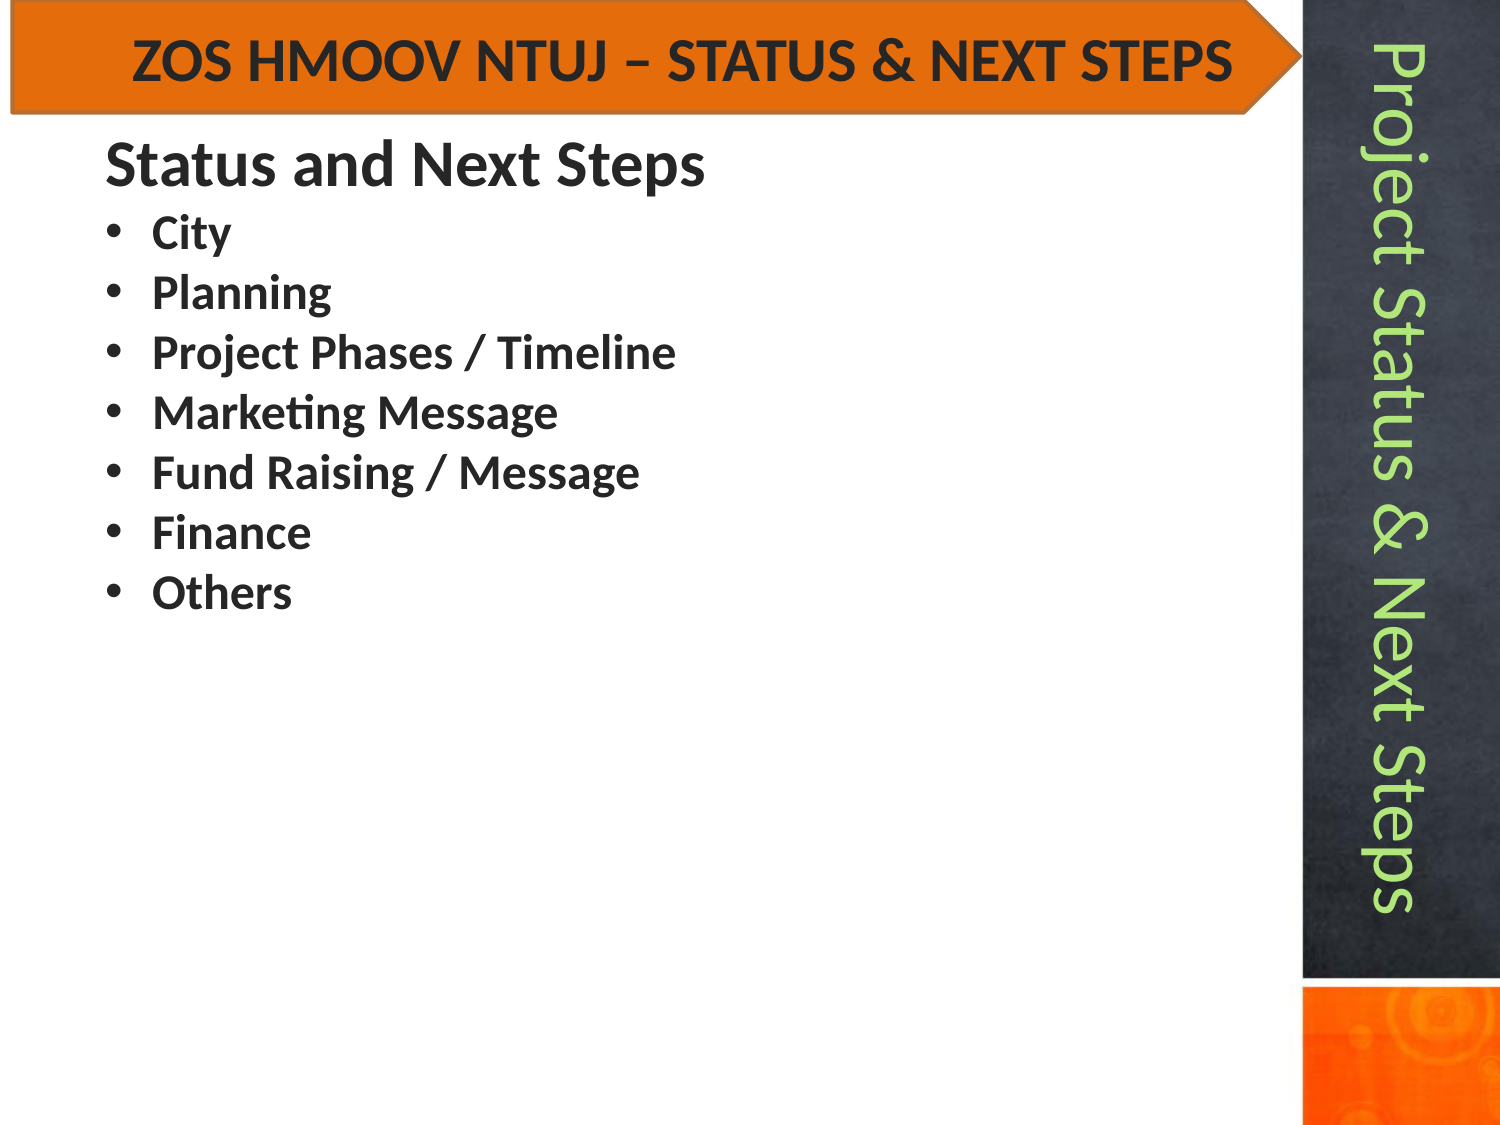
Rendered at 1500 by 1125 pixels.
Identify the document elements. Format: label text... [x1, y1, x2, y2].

text_box ZOS HMOOV NTUJ – STATUS & NEXT STEPS [10, 0, 1303, 115]
text_box Project Status & Next Steps [1351, 24, 1461, 975]
text_box Status and Next Steps City Planning Project Phases / Timeline Marketing Message Fund Raising / Message Finance Others [90, 115, 722, 718]
picture [0, 0, 1500, 1125]
